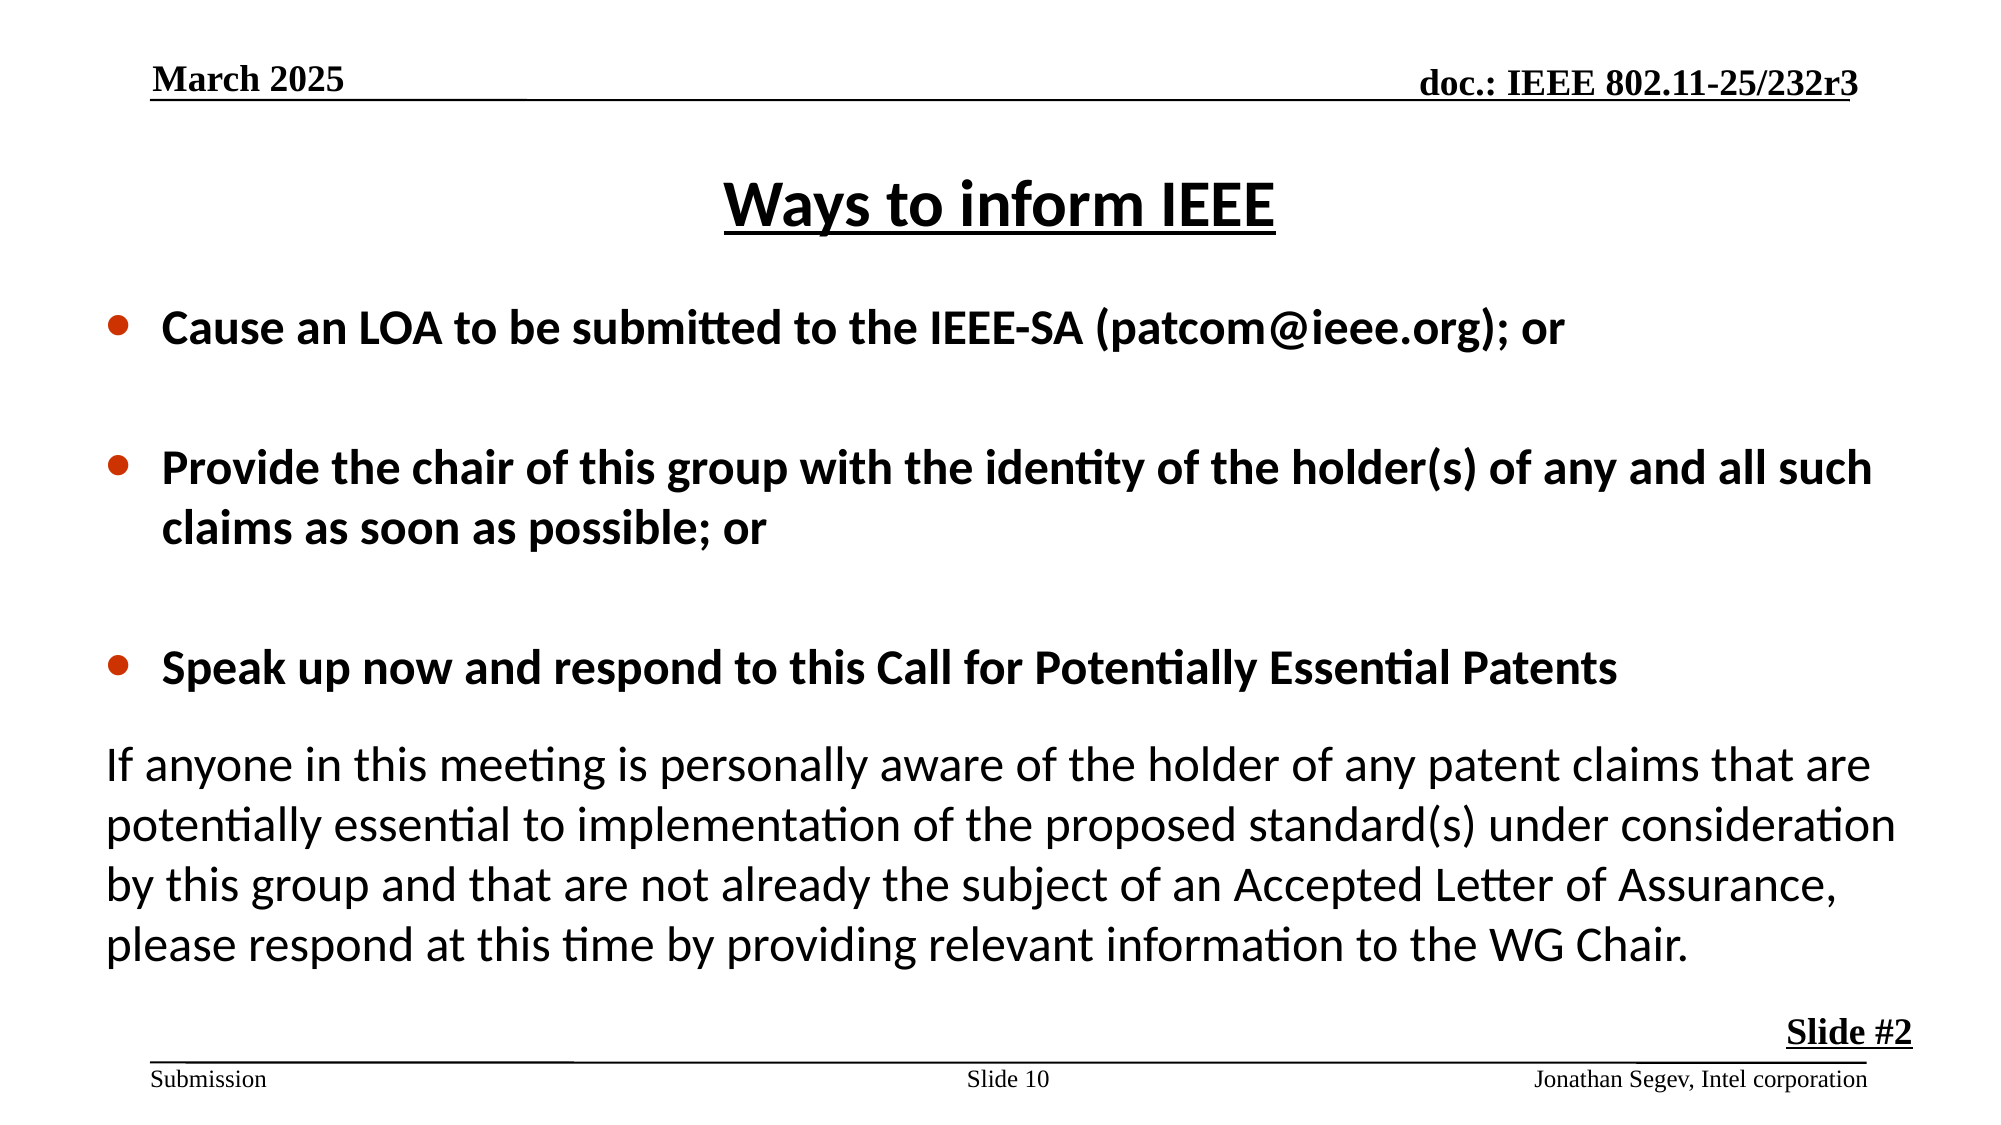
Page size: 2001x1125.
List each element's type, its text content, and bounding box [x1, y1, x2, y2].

slide_number Slide 10 [950, 1061, 1067, 1123]
title Ways to inform IEEE [149, 112, 1850, 286]
text_box Slide #2 [1771, 999, 1928, 1060]
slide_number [152, 54, 563, 100]
list Cause an LOA to be submitted to the IEEE-SA (patcom@ieee.org); or Provide the chair of this group with the identity of the holder(s) of any and all such claims as soon as possible; or Speak up now and respond to this Call for Potentially Essential Patents If anyone in this meeting is personally aware of the holder of any patent claims that are potentially essential to implementation of the proposed standard(s) under consideration by this group and that are not already the subject of an Accepted Letter of Assurance, please respond at this time by providing relevant information to the WG Chair. [90, 286, 1946, 1000]
footer Jonathan Segev, Intel corporation [1171, 1061, 1869, 1093]
